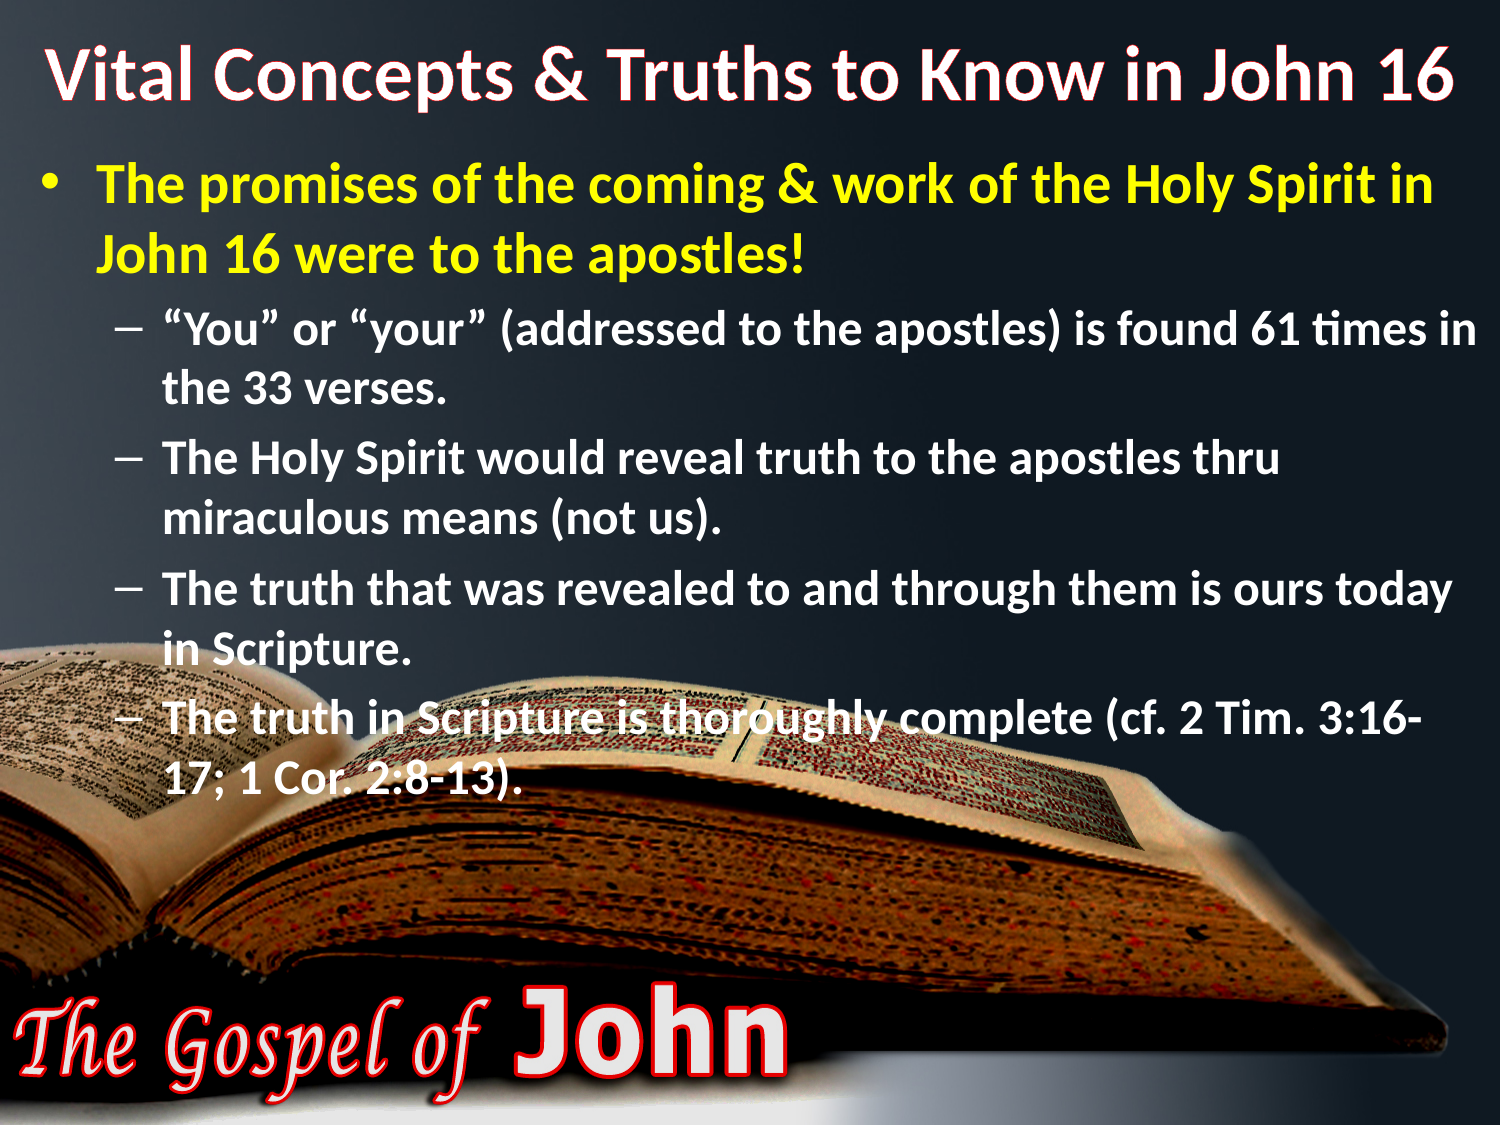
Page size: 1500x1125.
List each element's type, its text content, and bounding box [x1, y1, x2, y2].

picture [0, 138, 1500, 1125]
title Vital Concepts & Truths to Know in John 16 [0, 0, 1500, 138]
list The promises of the coming & work of the Holy Spirit in John 16 were to the apostles! “You” or “your” (addressed to the apostles) is found 61 times in the 33 verses. The Holy Spirit would reveal truth to the apostles thru miraculous means (not us). The truth that was revealed to and through them is ours today in Scripture. The truth in Scripture is thoroughly complete (cf. 2 Tim. 3:16-17; 1 Cor. 2:8-13). [24, 137, 1500, 1000]
